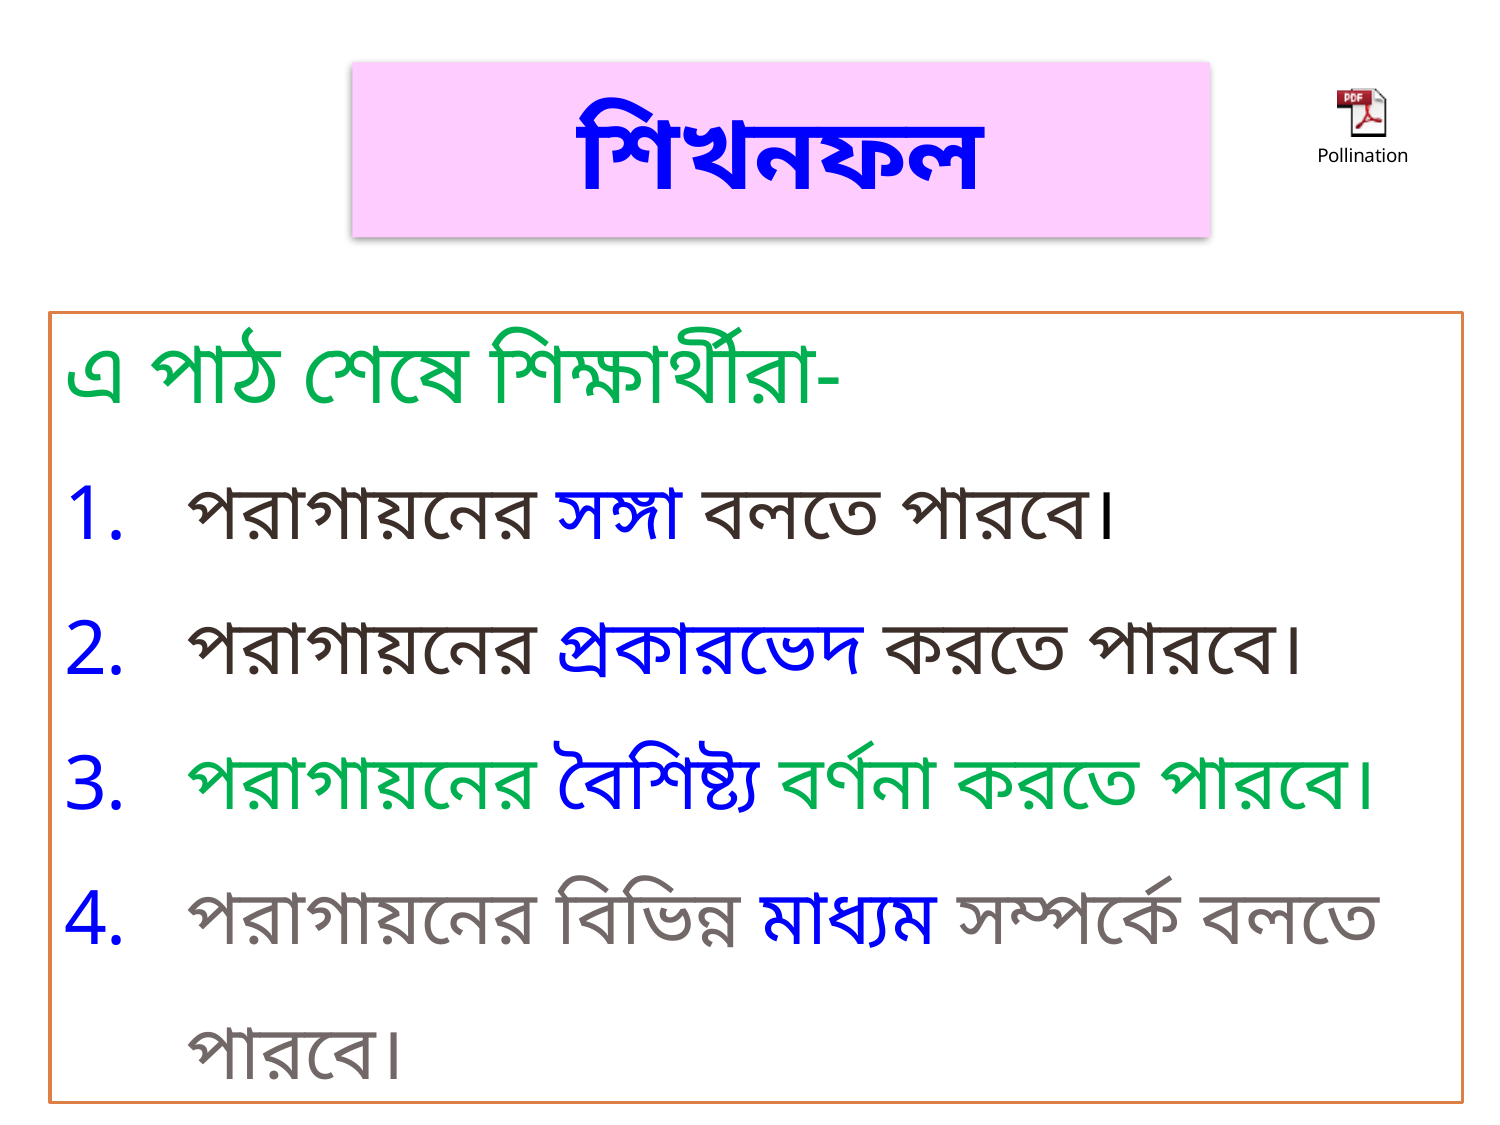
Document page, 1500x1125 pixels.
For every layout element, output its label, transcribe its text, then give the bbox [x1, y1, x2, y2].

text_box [1287, 86, 1438, 214]
text_box শিখনফল [352, 62, 1210, 238]
text_box এ পাঠ শেষে শিক্ষার্থীরা- পরাগায়নের সঙ্গা বলতে পারবে। পরাগায়নের প্রকারভেদ করতে পারবে। পরাগায়নের বৈশিষ্ট্য বর্ণনা করতে পারবে। পরাগায়নের বিভিন্ন মাধ্যম সম্পর্কে বলতে পারবে। [48, 311, 1464, 1104]
